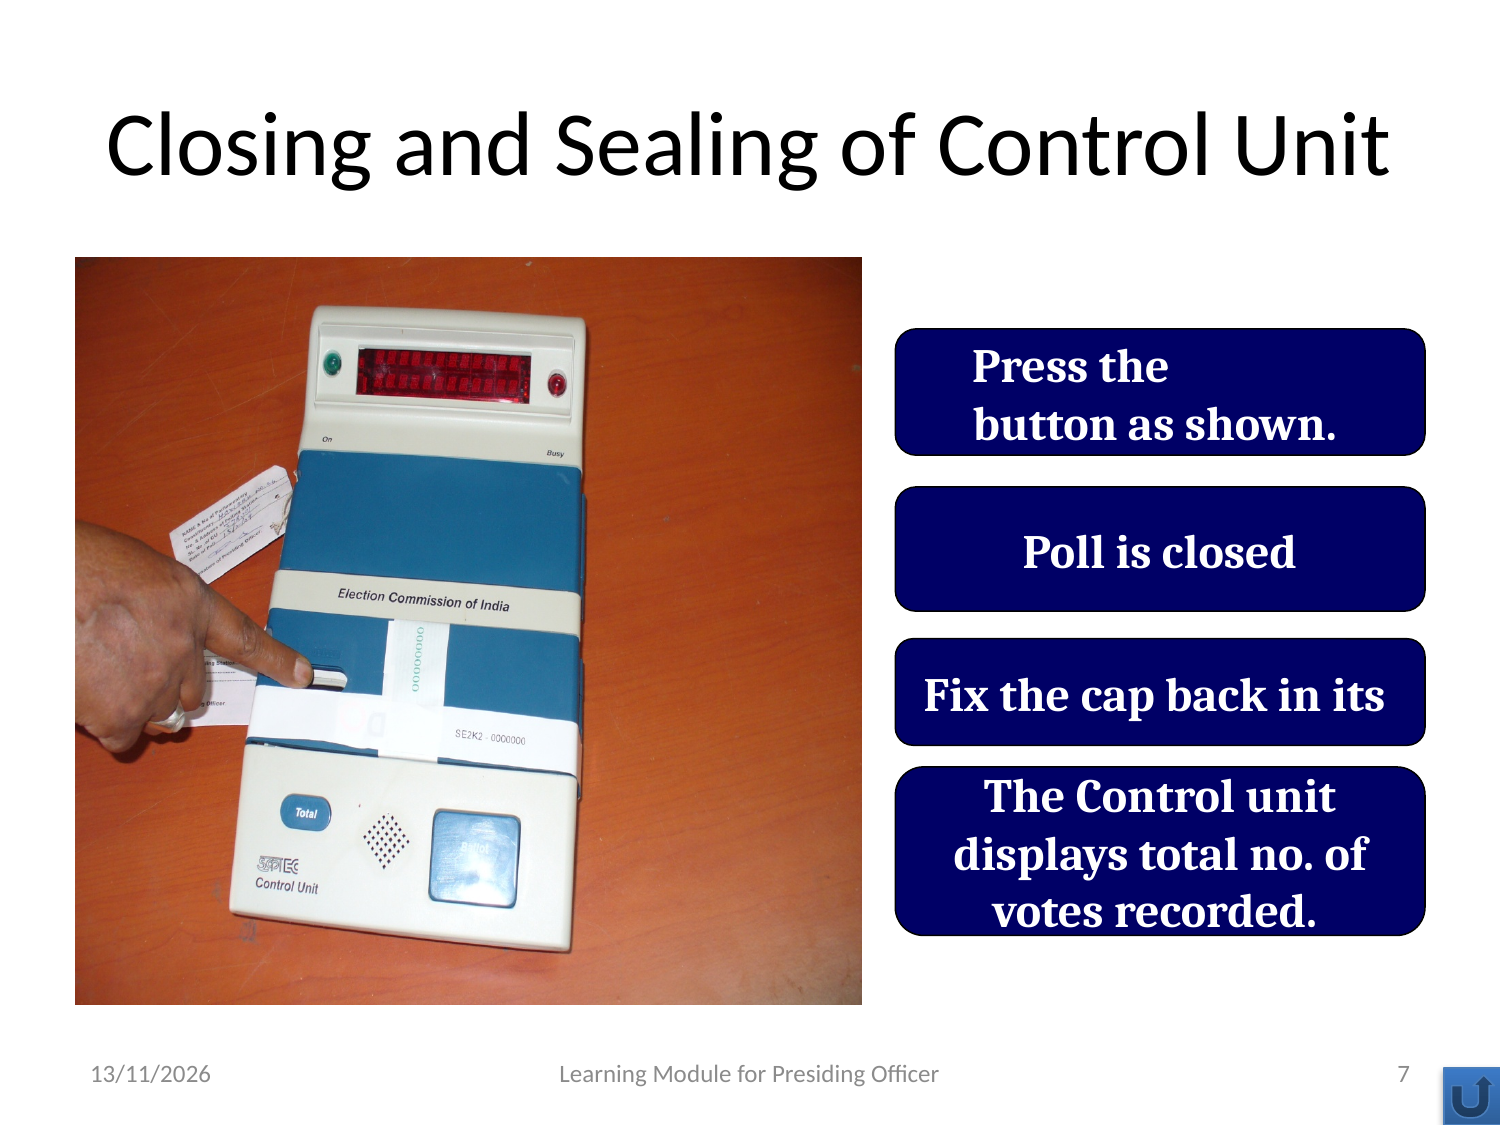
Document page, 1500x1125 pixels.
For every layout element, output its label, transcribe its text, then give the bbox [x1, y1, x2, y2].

slide_number 7 [1074, 1042, 1425, 1103]
text_box The Control unit displays total no. of votes recorded. [895, 766, 1426, 936]
text_box Fix the cap back in its [895, 638, 1426, 746]
footer Learning Module for Presiding Officer [512, 1042, 988, 1103]
text_box [1443, 1067, 1500, 1125]
text_box Press the button as shown. [895, 328, 1426, 456]
picture [74, 257, 862, 1006]
title Closing and Sealing of Control Unit [75, 45, 1425, 233]
text_box Poll is closed [895, 486, 1426, 612]
text_box and place [865, 463, 1402, 524]
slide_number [75, 1042, 425, 1103]
